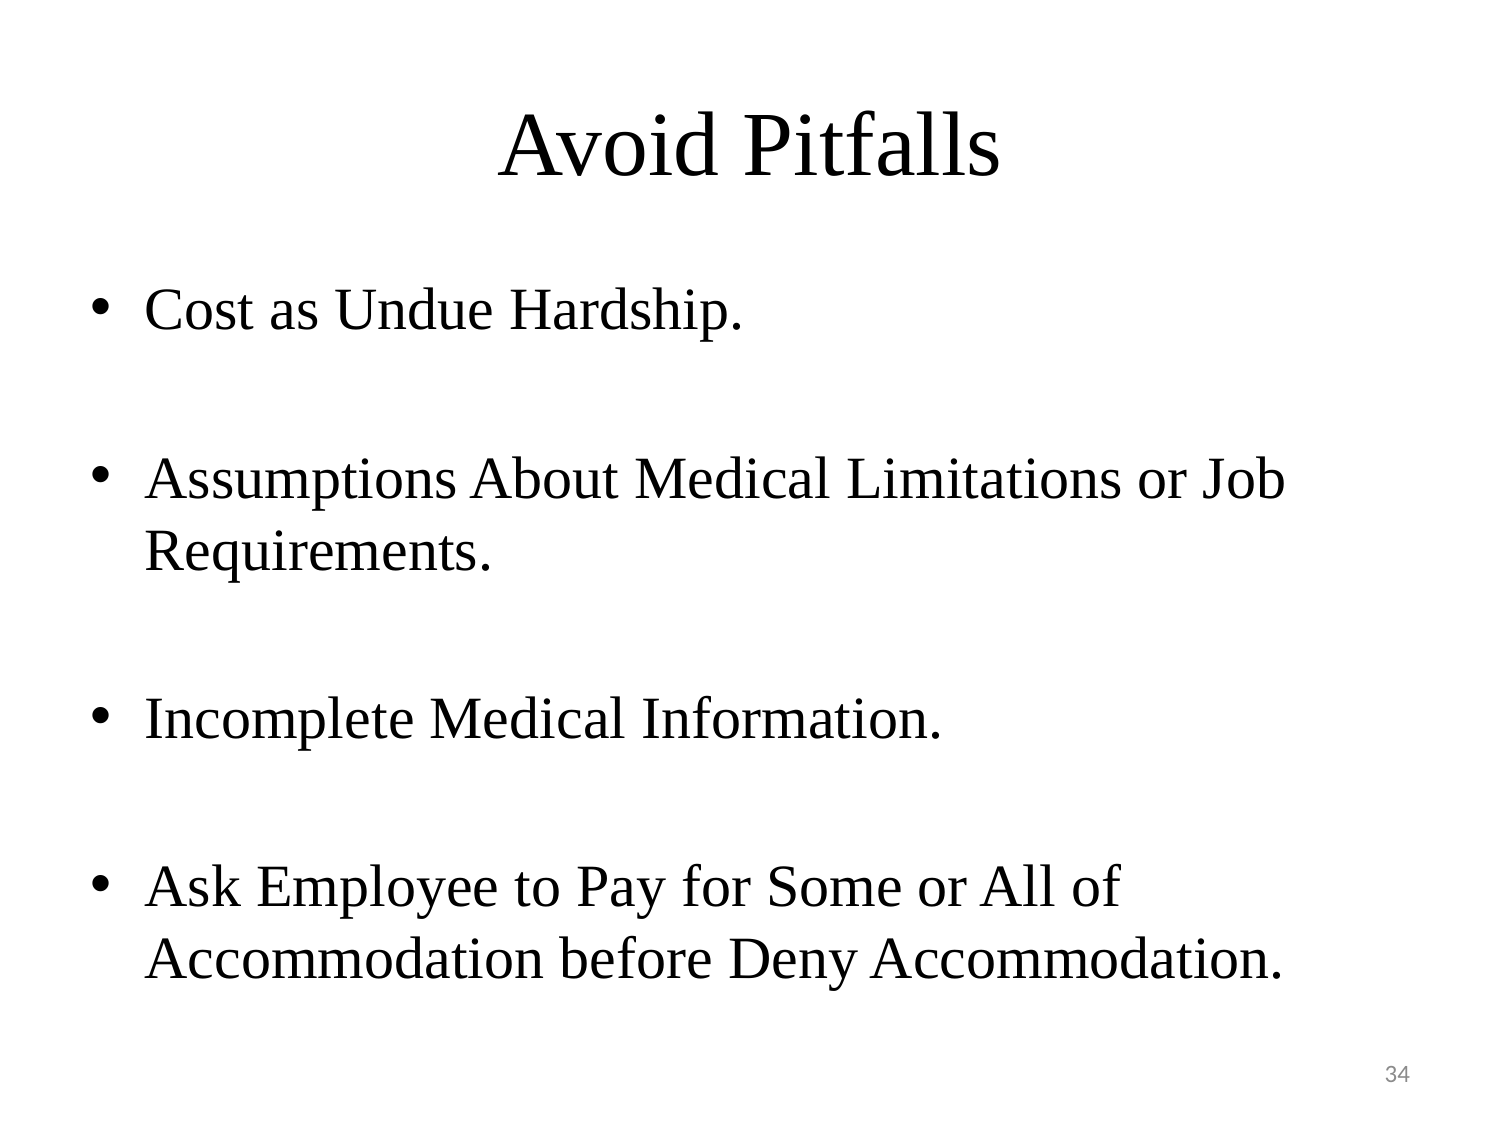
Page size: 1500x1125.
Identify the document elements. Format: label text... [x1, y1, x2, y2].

list Cost as Undue Hardship. Assumptions About Medical Limitations or Job Requirements. Incomplete Medical Information. Ask Employee to Pay for Some or All of Accommodation before Deny Accommodation. [75, 262, 1425, 1005]
title Avoid Pitfalls [75, 45, 1425, 233]
slide_number 34 [1074, 1042, 1425, 1103]
